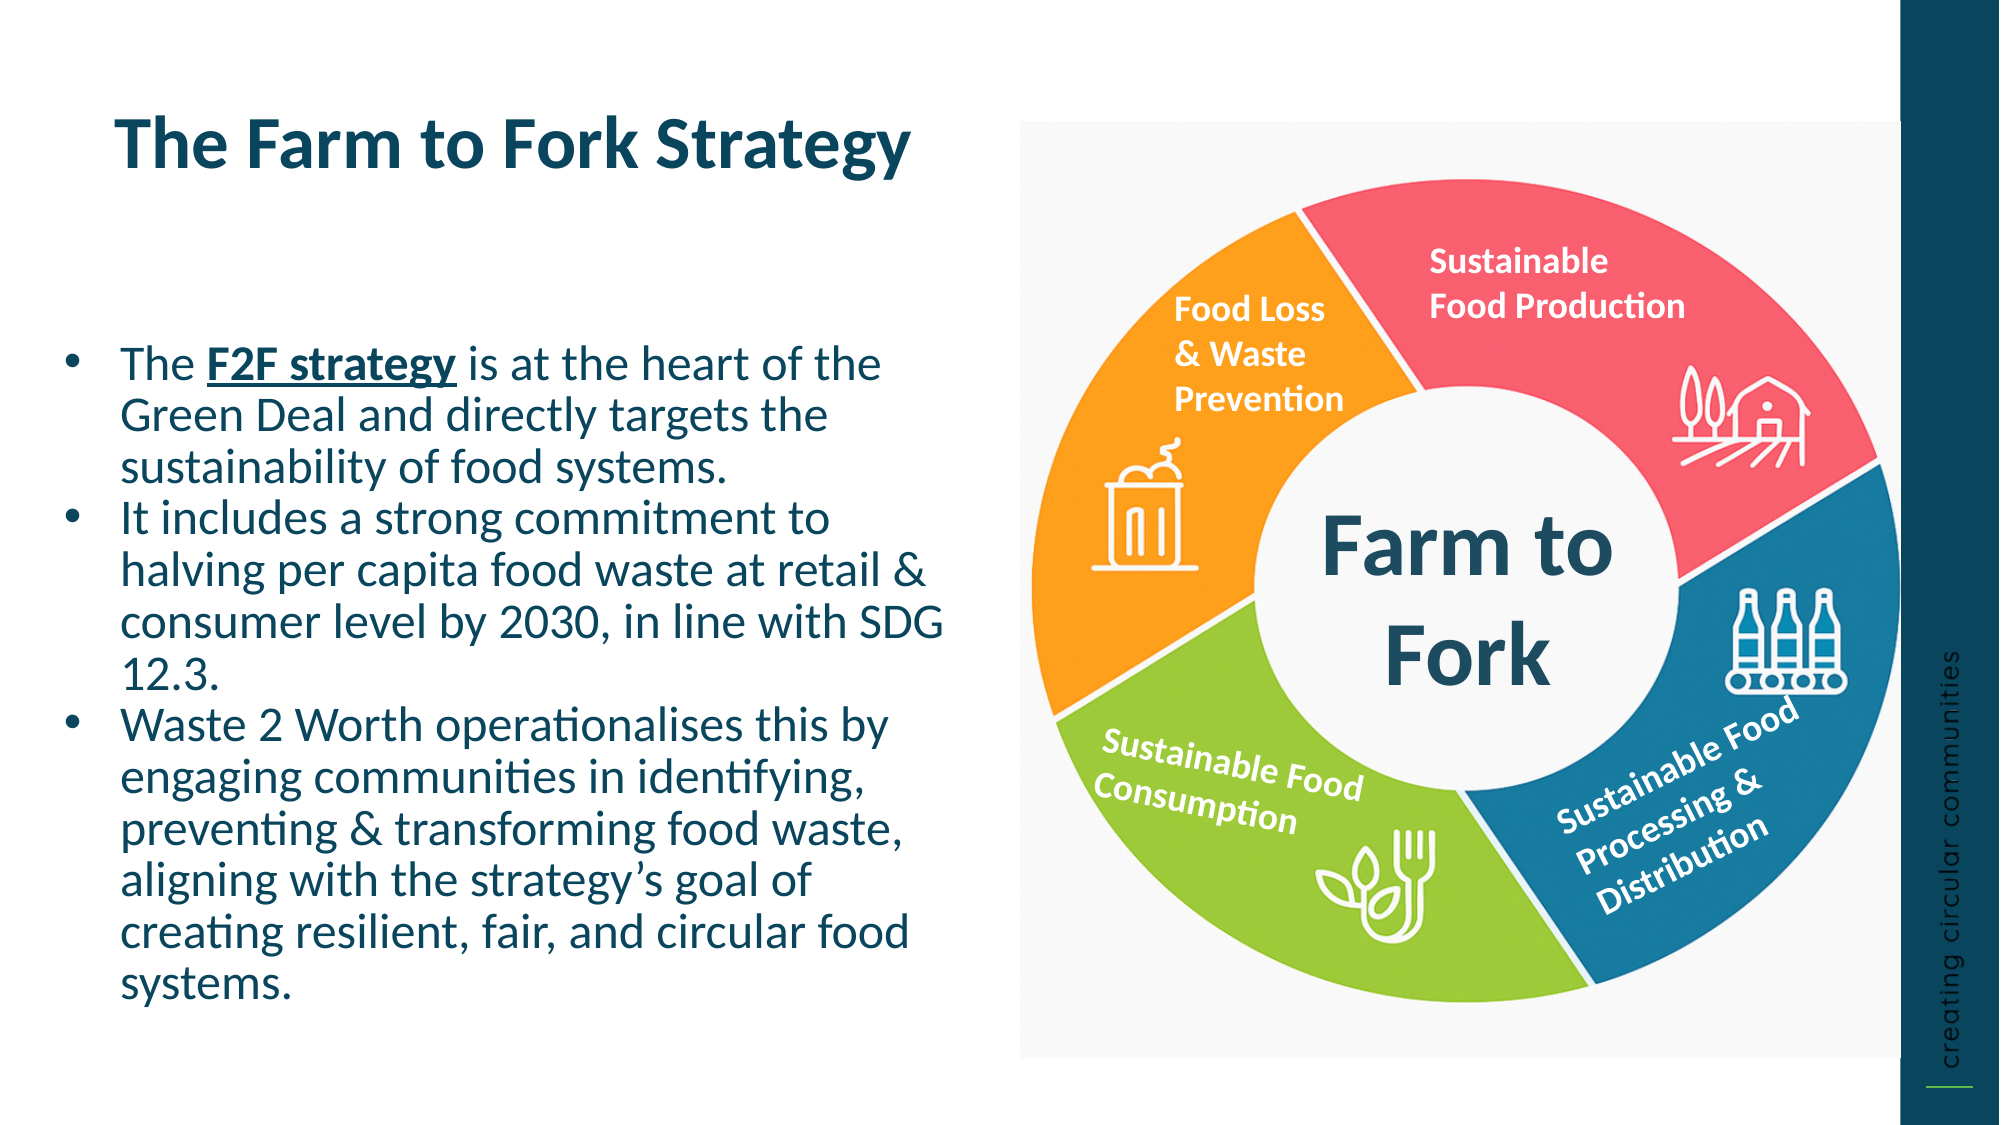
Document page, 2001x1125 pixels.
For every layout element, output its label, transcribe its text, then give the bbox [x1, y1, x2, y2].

picture [1020, 10, 1901, 1125]
list The Farm to Fork Strategy [99, 96, 968, 260]
list The F2F strategy is at the heart of the Green Deal and directly targets the sustainability of food systems. It includes a strong commitment to halving per capita food waste at retail & consumer level by 2030, in line with SDG 12.3. Waste 2 Worth operationalises this by engaging communities in identifying, preventing & transforming food waste, aligning with the strategy’s goal of creating resilient, fair, and circular food systems. [49, 330, 968, 1004]
